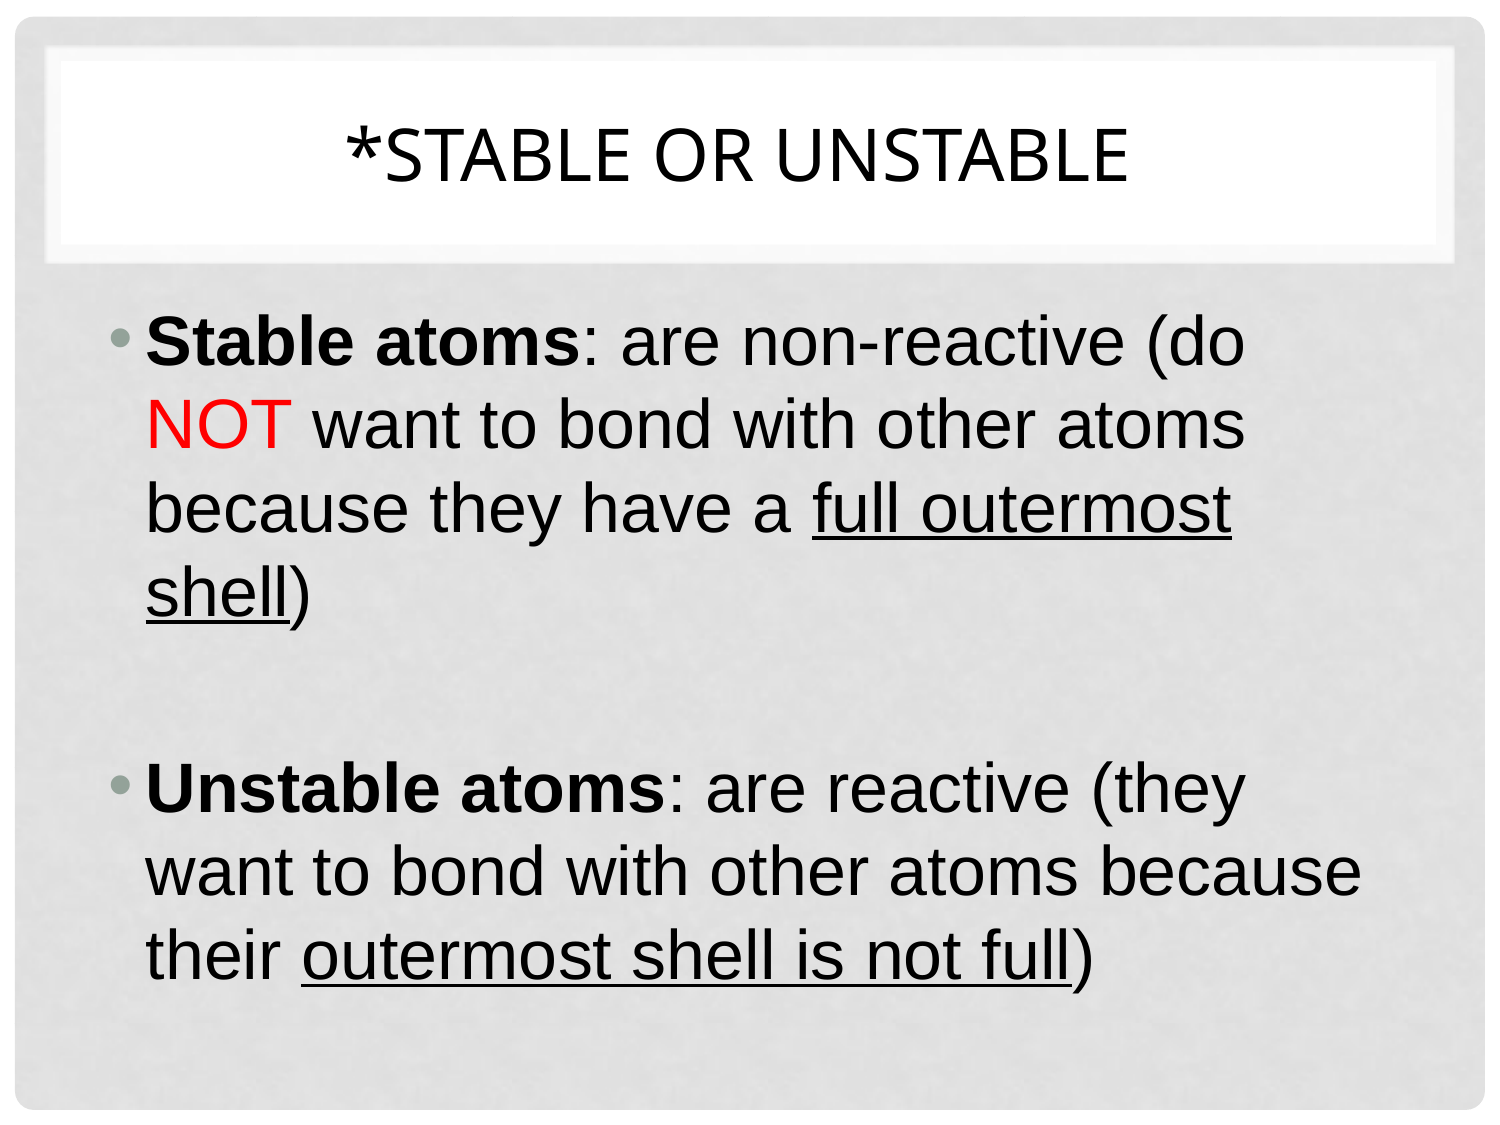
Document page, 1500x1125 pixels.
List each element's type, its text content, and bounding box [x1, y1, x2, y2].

title *Stable or Unstable [69, 66, 1425, 238]
list Stable atoms: are non-reactive (do NOT want to bond with other atoms because they have a full outermost shell) Unstable atoms: are reactive (they want to bond with other atoms because their outermost shell is not full) [75, 287, 1425, 1005]
